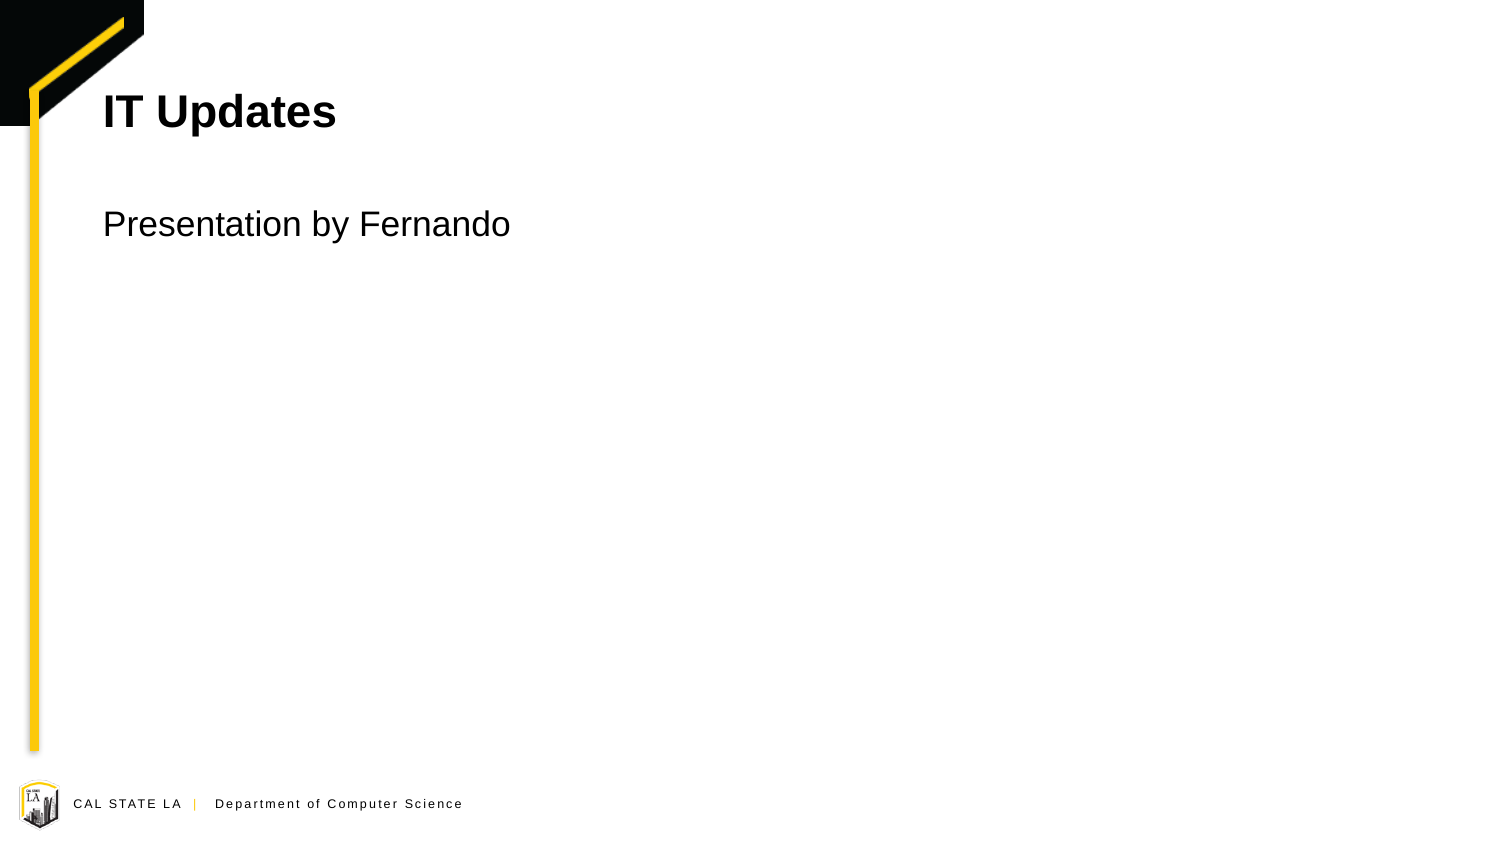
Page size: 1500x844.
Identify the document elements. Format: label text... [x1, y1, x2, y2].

picture [13, 774, 66, 831]
list Presentation by Fernando [87, 193, 1424, 751]
title IT Updates [87, 38, 1424, 180]
picture [0, 0, 144, 126]
